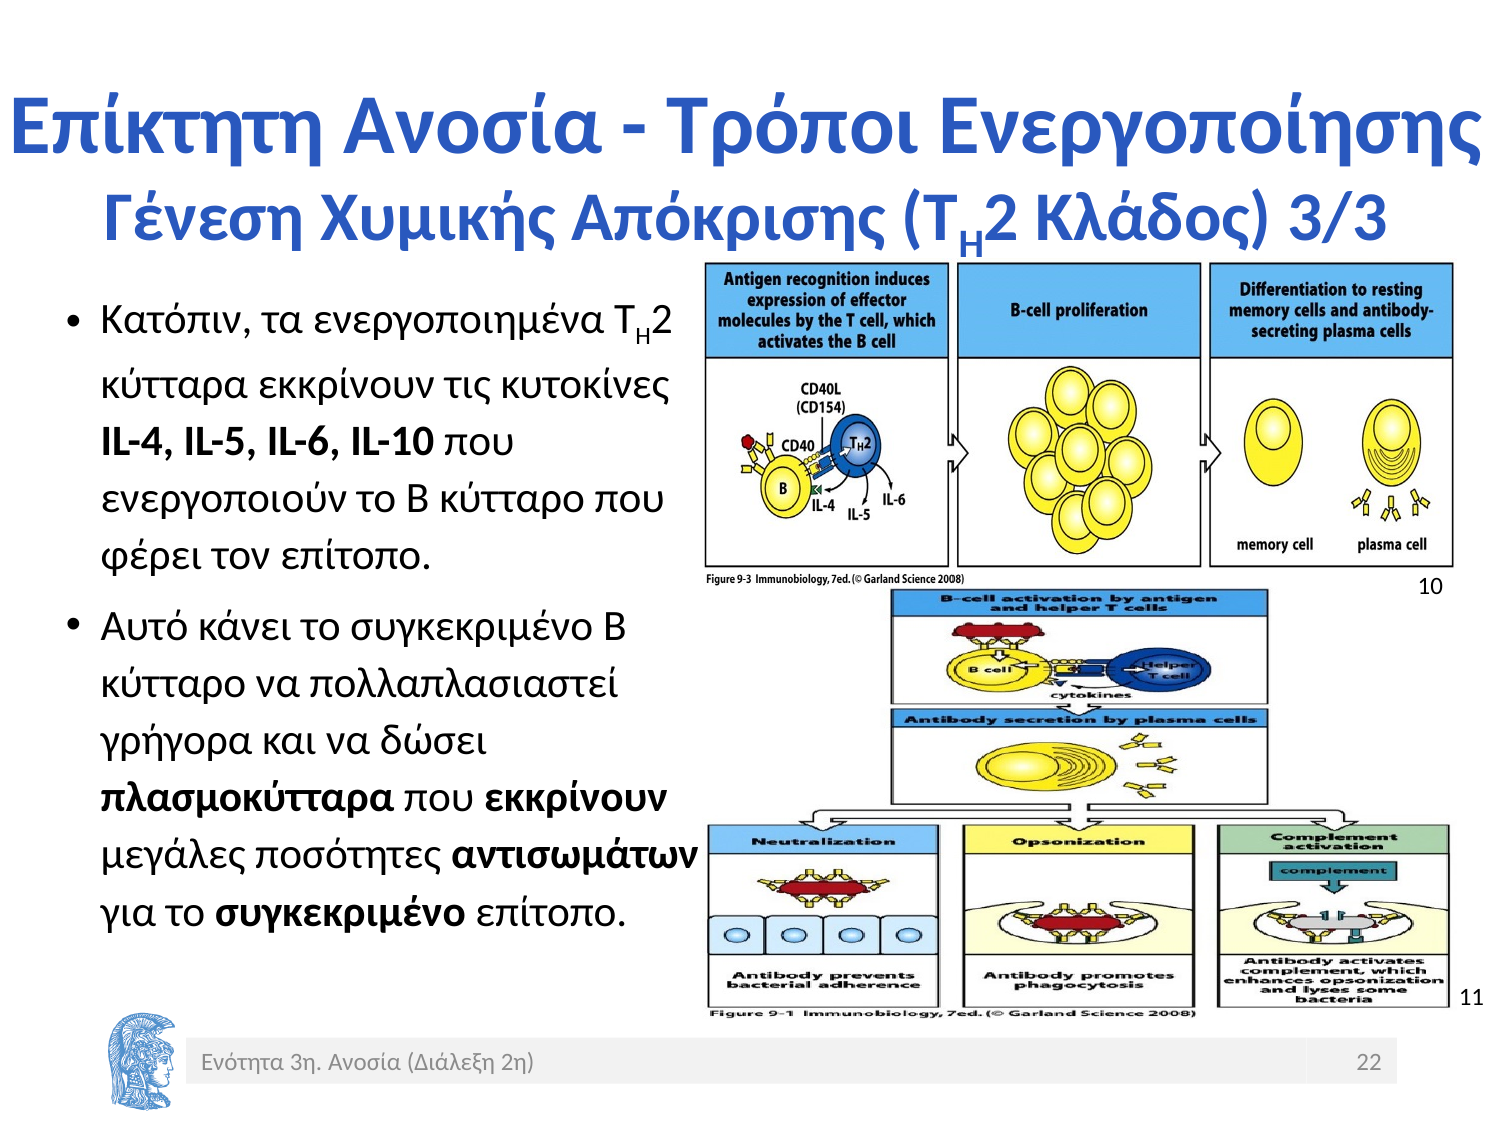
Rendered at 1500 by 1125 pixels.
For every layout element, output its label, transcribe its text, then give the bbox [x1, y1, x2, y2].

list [701, 258, 1457, 587]
list Κατόπιν, τα ενεργοποιημένα ΤH2 κύτταρα εκκρίνουν τις κυτοκίνες IL-4, IL-5, IL-6, IL-10 που ενεργοποιούν το Β κύτταρο που φέρει τον επίτοπο. Αυτό κάνει το συγκεκριμένο Β κύτταρο να πολλαπλασιαστεί γρήγορα και να δώσει πλασμοκύτταρα που εκκρίνουν μεγάλες ποσότητες αντισωμάτων για το συγκεκριμένο επίτοπο. [50, 277, 701, 985]
picture [103, 1011, 186, 1114]
title Επίκτητη Ανοσία - Τρόποι Ενεργοποίησης Γένεση Χυμικής Απόκρισης (ΤH2 Κλάδος) 3/3 [0, 59, 1500, 278]
text_box 11 [1457, 973, 1500, 1018]
footer Ενότητα 3η. Ανοσία (Διάλεξη 2η) [186, 1037, 1306, 1084]
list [701, 587, 1457, 1019]
slide_number 22 [1306, 1037, 1397, 1084]
